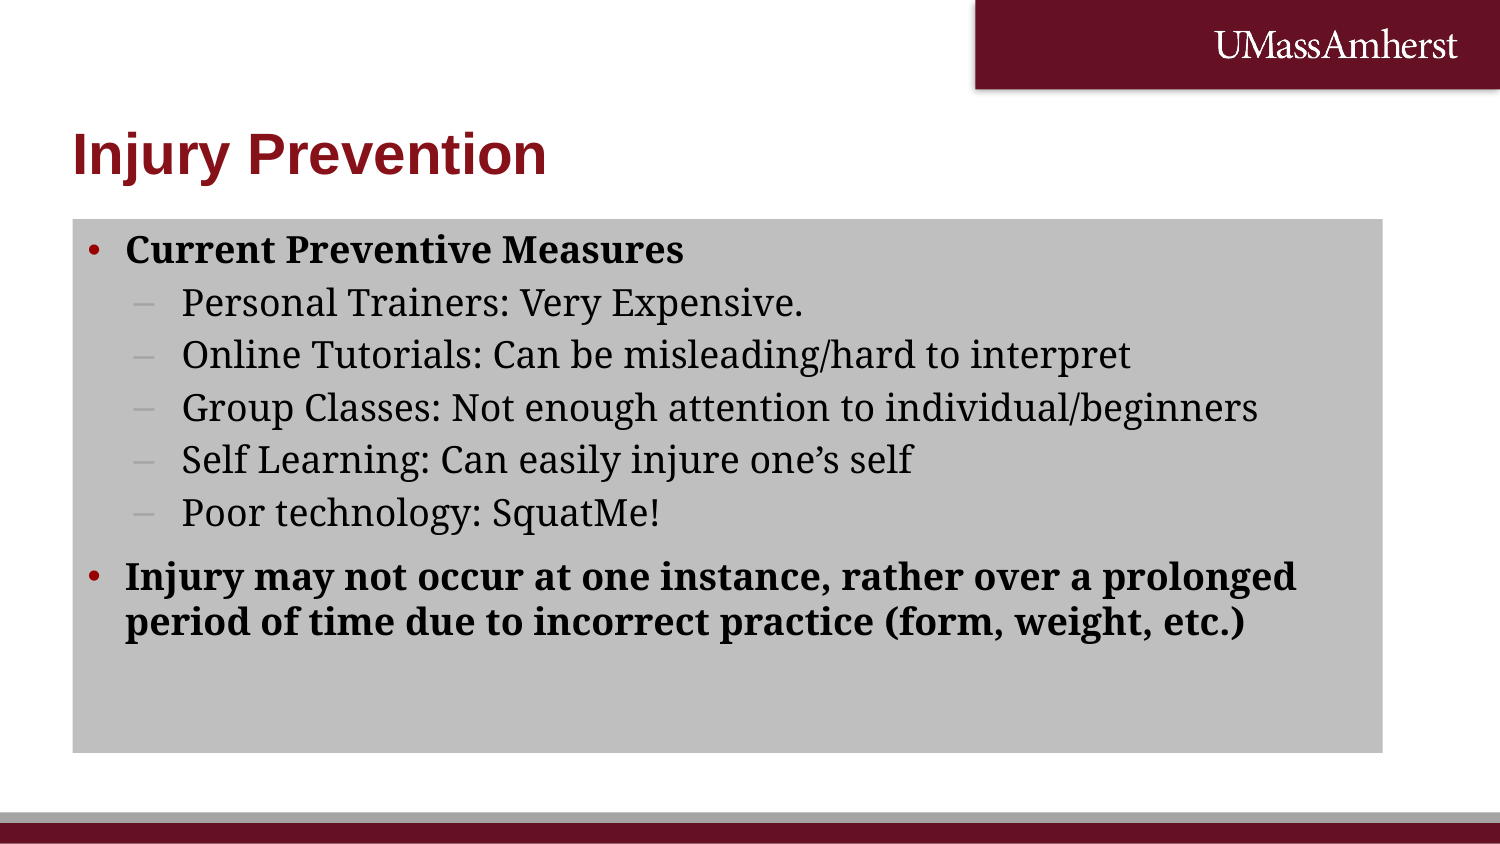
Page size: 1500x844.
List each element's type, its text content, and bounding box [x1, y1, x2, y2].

list Current Preventive Measures Personal Trainers: Very Expensive. Online Tutorials: Can be misleading/hard to interpret Group Classes: Not enough attention to individual/beginners Self Learning: Can easily injure one’s self Poor technology: SquatMe! Injury may not occur at one instance, rather over a prolonged period of time due to incorrect practice (form, weight, etc.) [72, 219, 1383, 753]
picture [1214, 28, 1458, 59]
title Injury Prevention [72, 45, 1273, 186]
